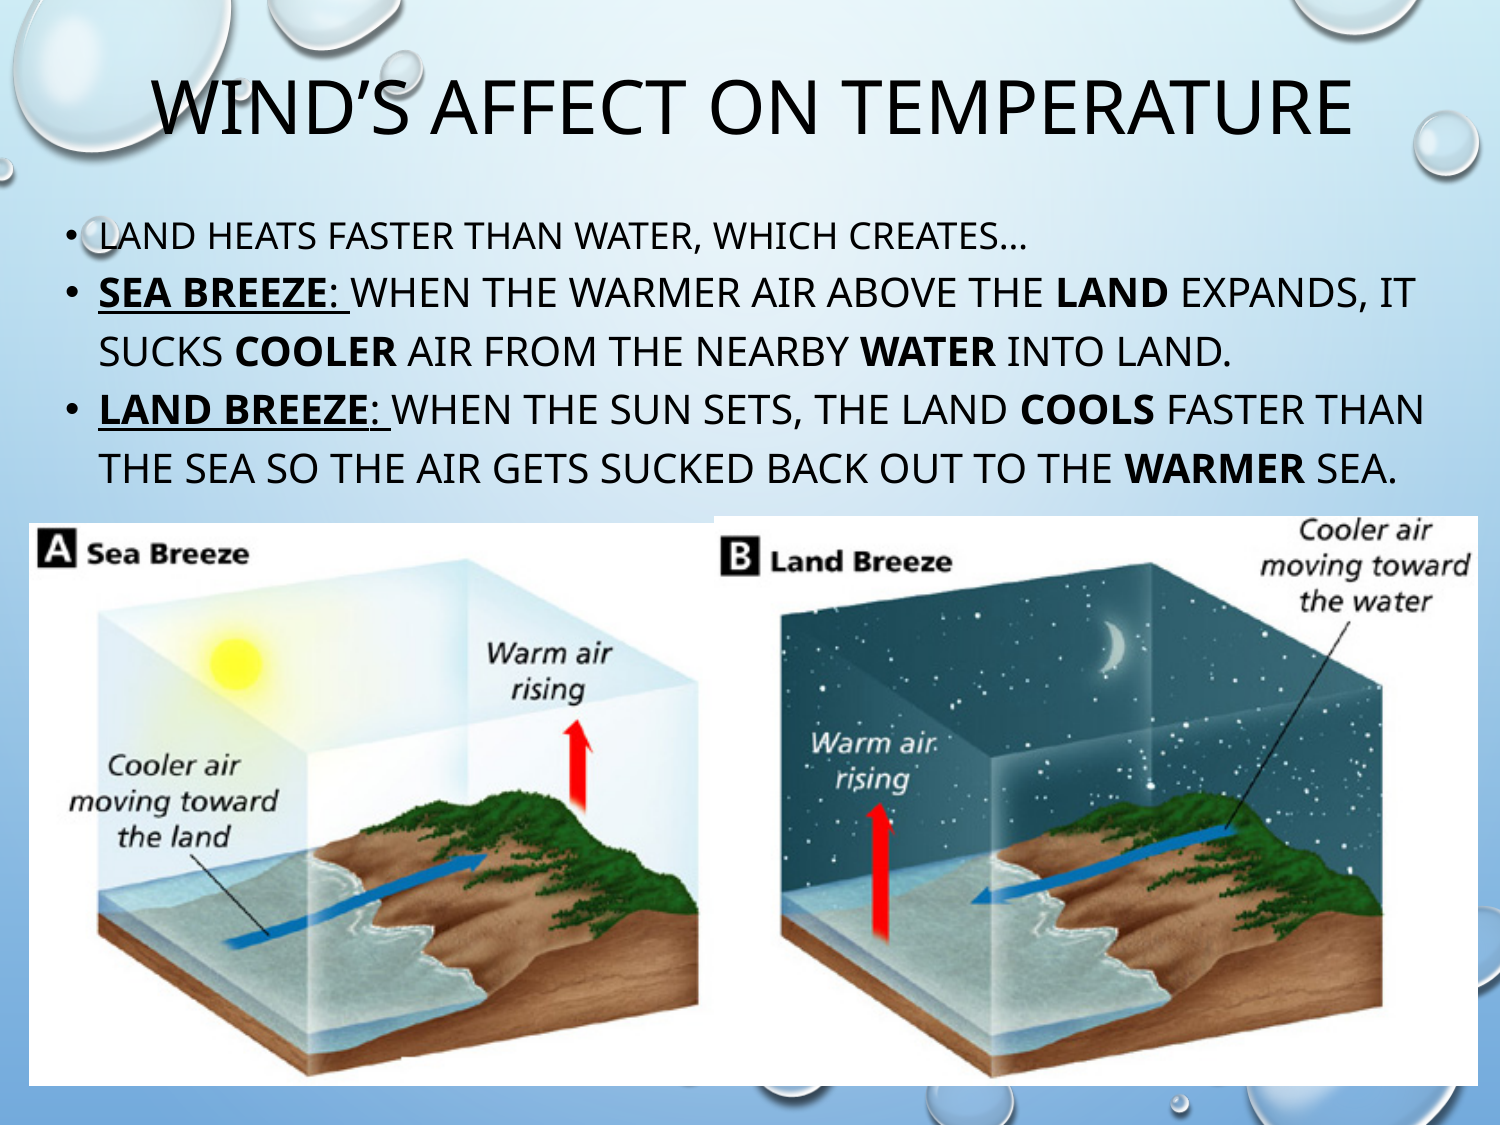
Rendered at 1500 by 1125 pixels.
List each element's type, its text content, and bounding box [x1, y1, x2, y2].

list Land heats faster than water, which creates… Sea breeze: When the WARMER air above the land expands, it sucks cooler air FROM the nearby water into land. Land Breeze: When the sun sets, the land cools faster than the sea so the air gets sucked back out to the warmer sea. [50, 196, 1457, 512]
title Wind’s affect on temperature [115, 50, 1391, 170]
picture [0, 0, 1500, 1125]
